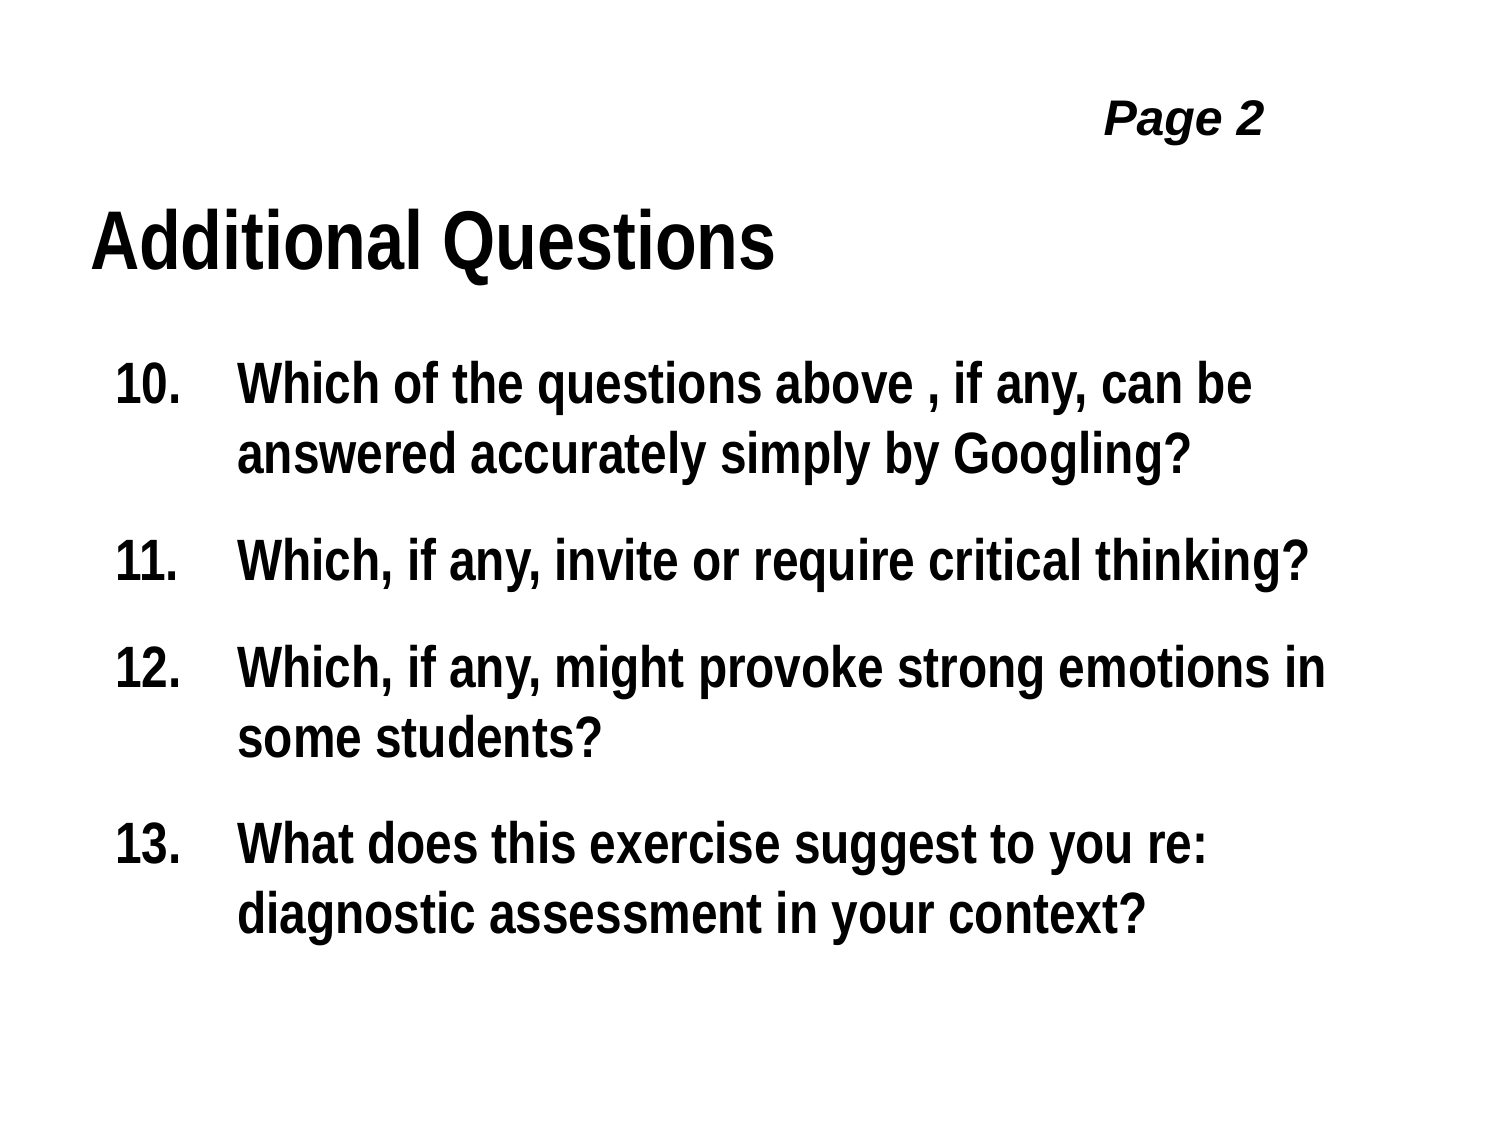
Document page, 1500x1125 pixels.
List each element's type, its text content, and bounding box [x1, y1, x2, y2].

list Which of the questions above , if any, can be answered accurately simply by Googling? Which, if any, invite or require critical thinking? Which, if any, might provoke strong emotions in some students? What does this exercise suggest to you re: diagnostic assessment in your context? [100, 339, 1400, 1000]
text_box Page 2 [147, 78, 1294, 153]
title Additional Questions [74, 113, 1426, 339]
